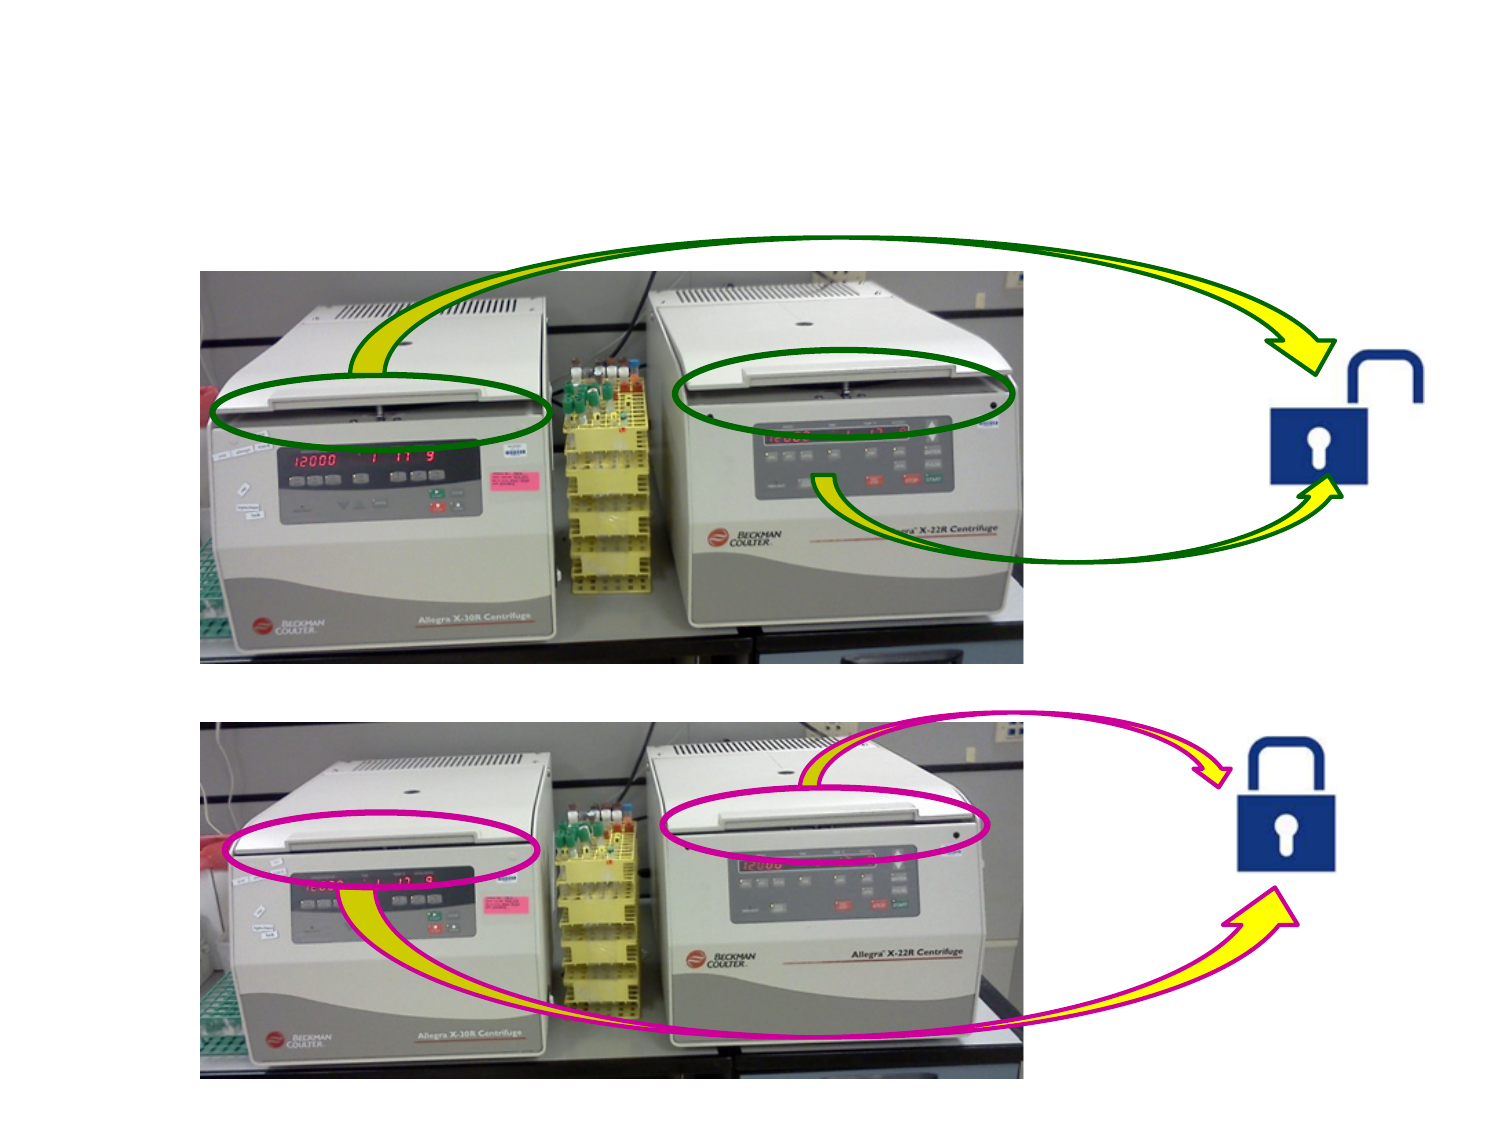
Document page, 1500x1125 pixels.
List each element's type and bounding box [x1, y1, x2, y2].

text_box [1029, 885, 1300, 1026]
picture [199, 722, 1026, 1079]
picture [199, 271, 1026, 665]
text_box [1029, 497, 1344, 565]
text_box [509, 235, 1337, 346]
picture [1268, 348, 1426, 488]
picture [1234, 735, 1338, 876]
text_box [903, 710, 1228, 790]
